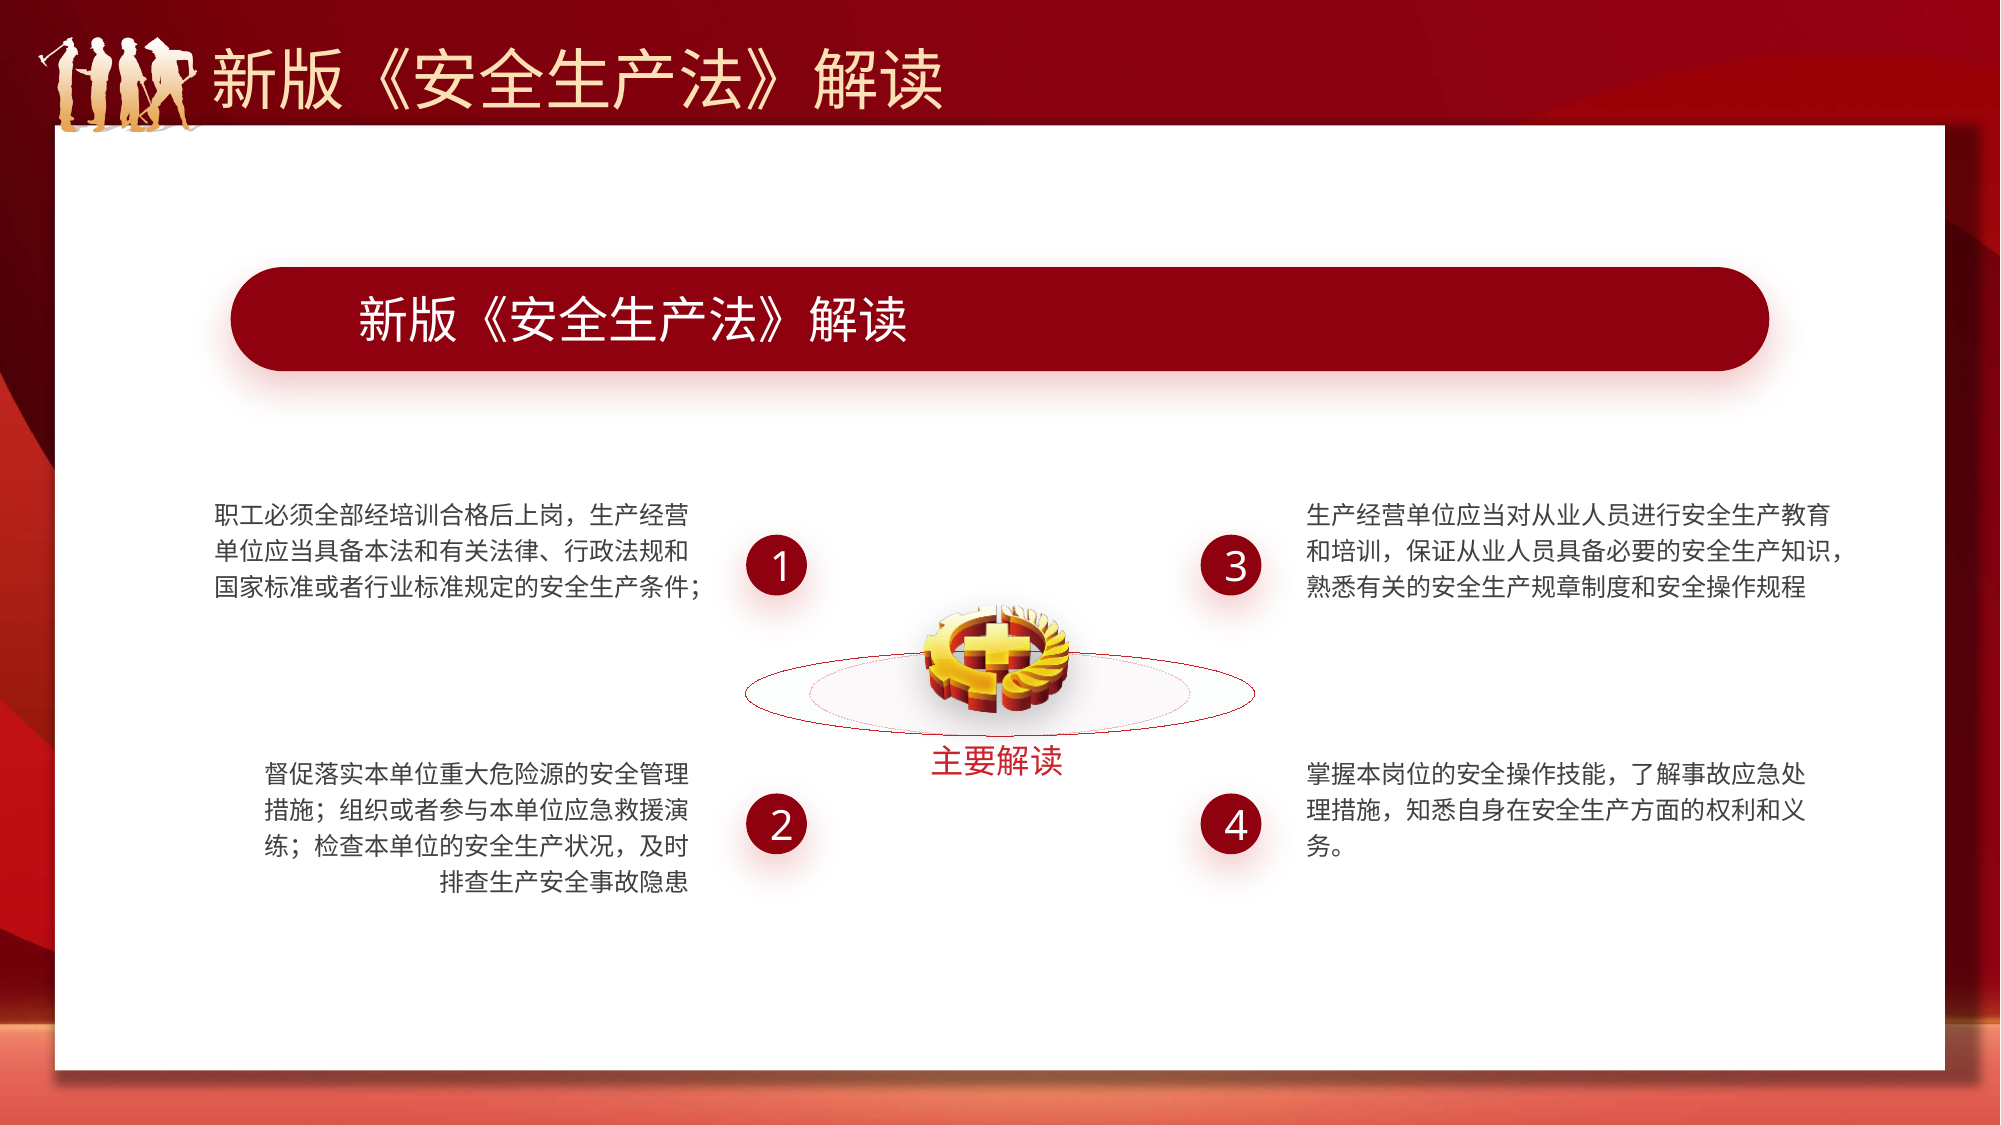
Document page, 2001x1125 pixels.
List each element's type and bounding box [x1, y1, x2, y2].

text_box [230, 267, 1770, 372]
picture [0, 0, 2000, 1125]
